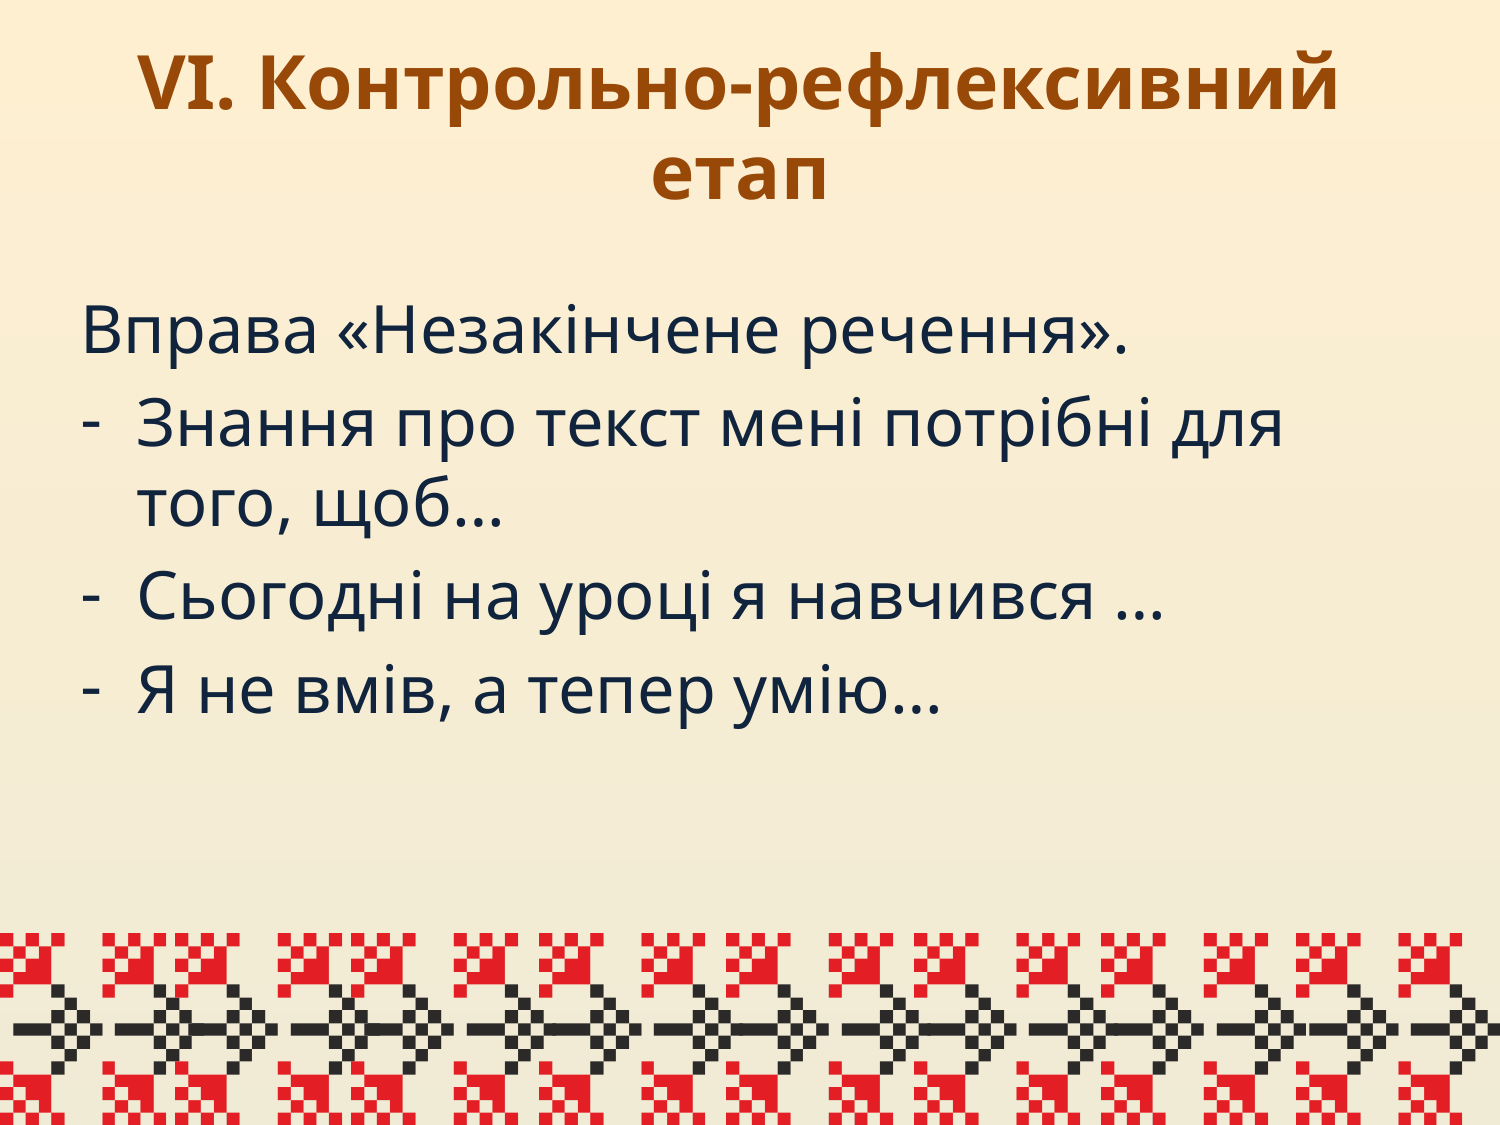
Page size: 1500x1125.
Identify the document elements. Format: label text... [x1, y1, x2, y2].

picture [0, 933, 1500, 1125]
title VІ. Контрольно-рефлексивний етап [64, 30, 1415, 219]
list Вправа «Незакінчене речення». Знання про текст мені потрібні для того, щоб… Сьогодні на уроці я навчився … Я не вмів, а тепер умію… [64, 278, 1415, 1042]
